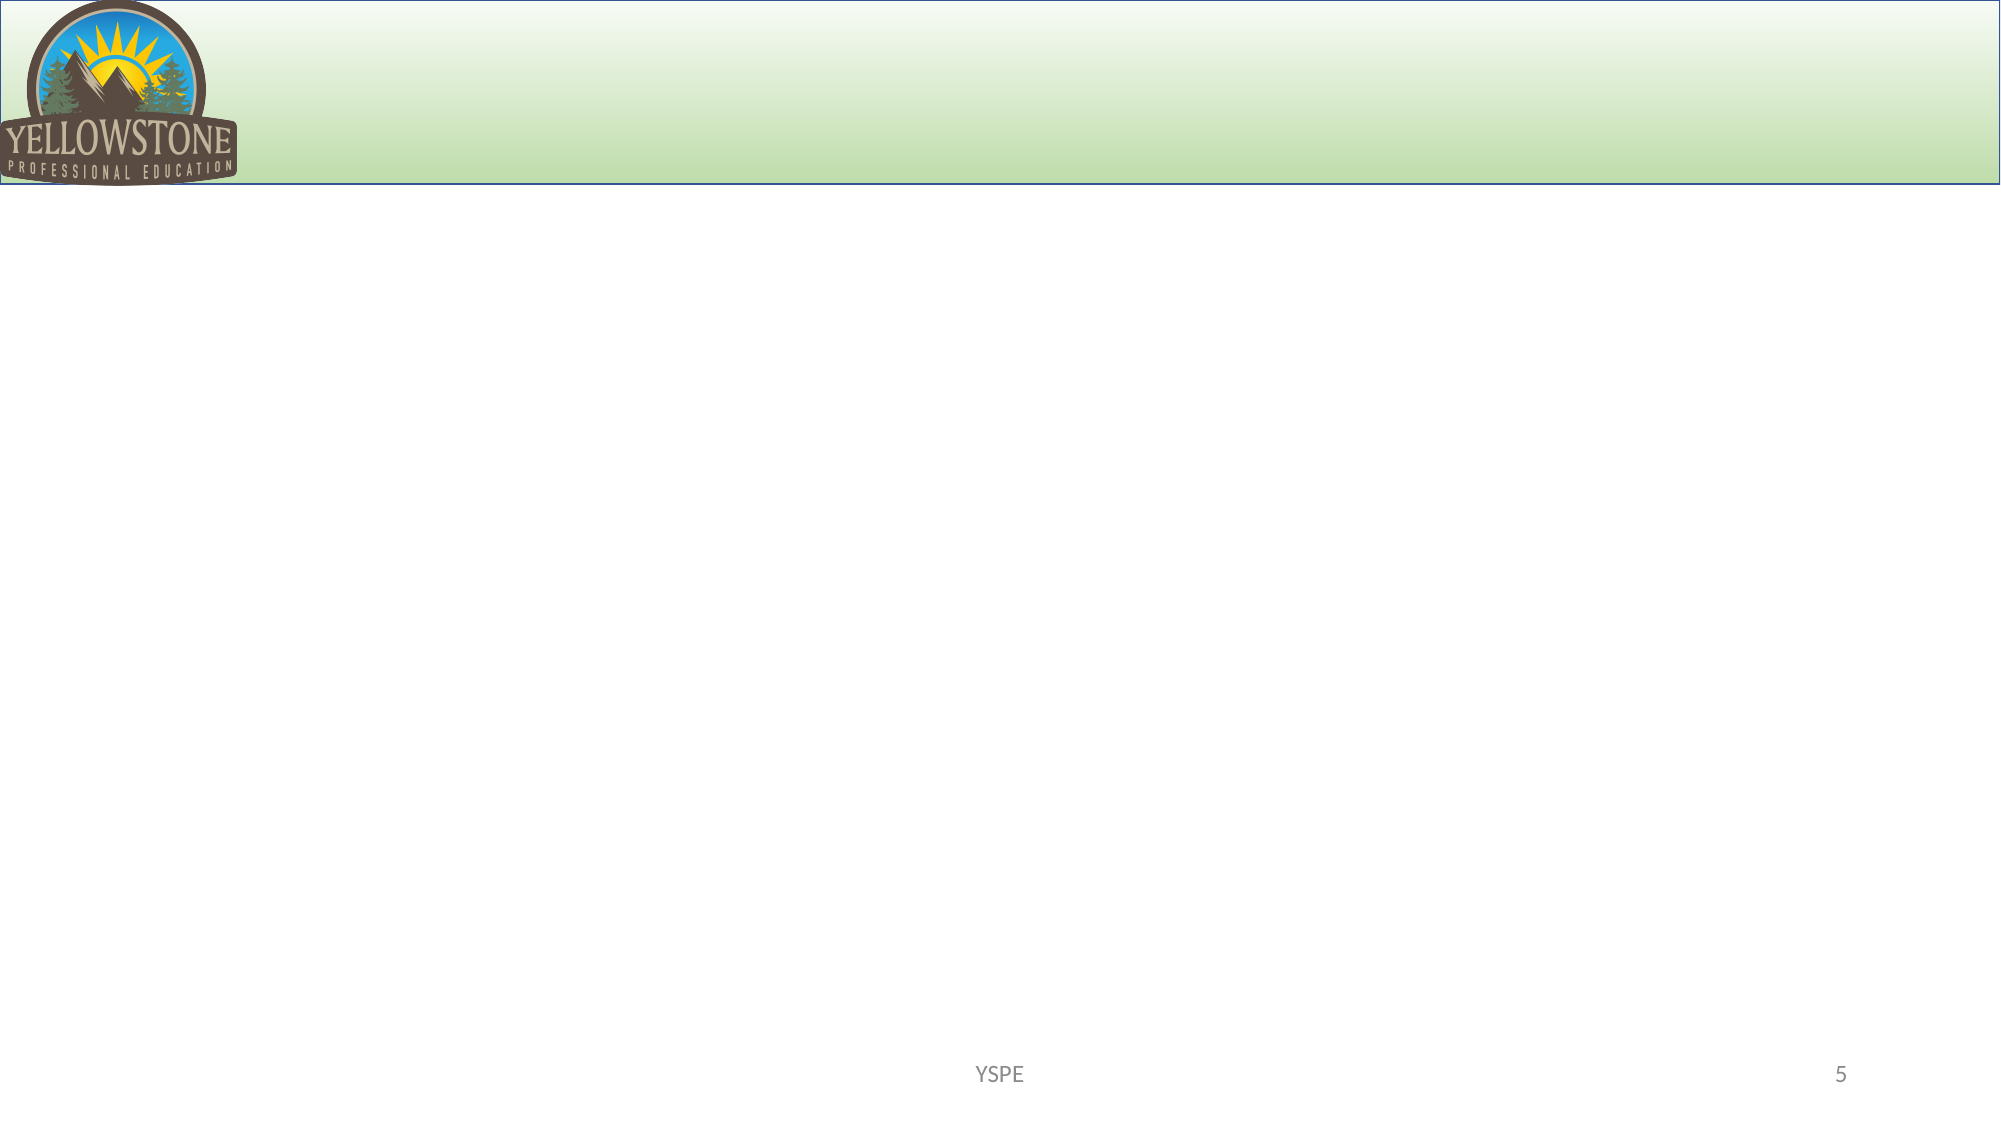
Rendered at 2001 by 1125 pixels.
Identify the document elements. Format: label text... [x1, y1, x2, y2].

slide_number 5 [1412, 1042, 1863, 1103]
footer YSPE [662, 1042, 1338, 1103]
picture [0, 0, 237, 186]
